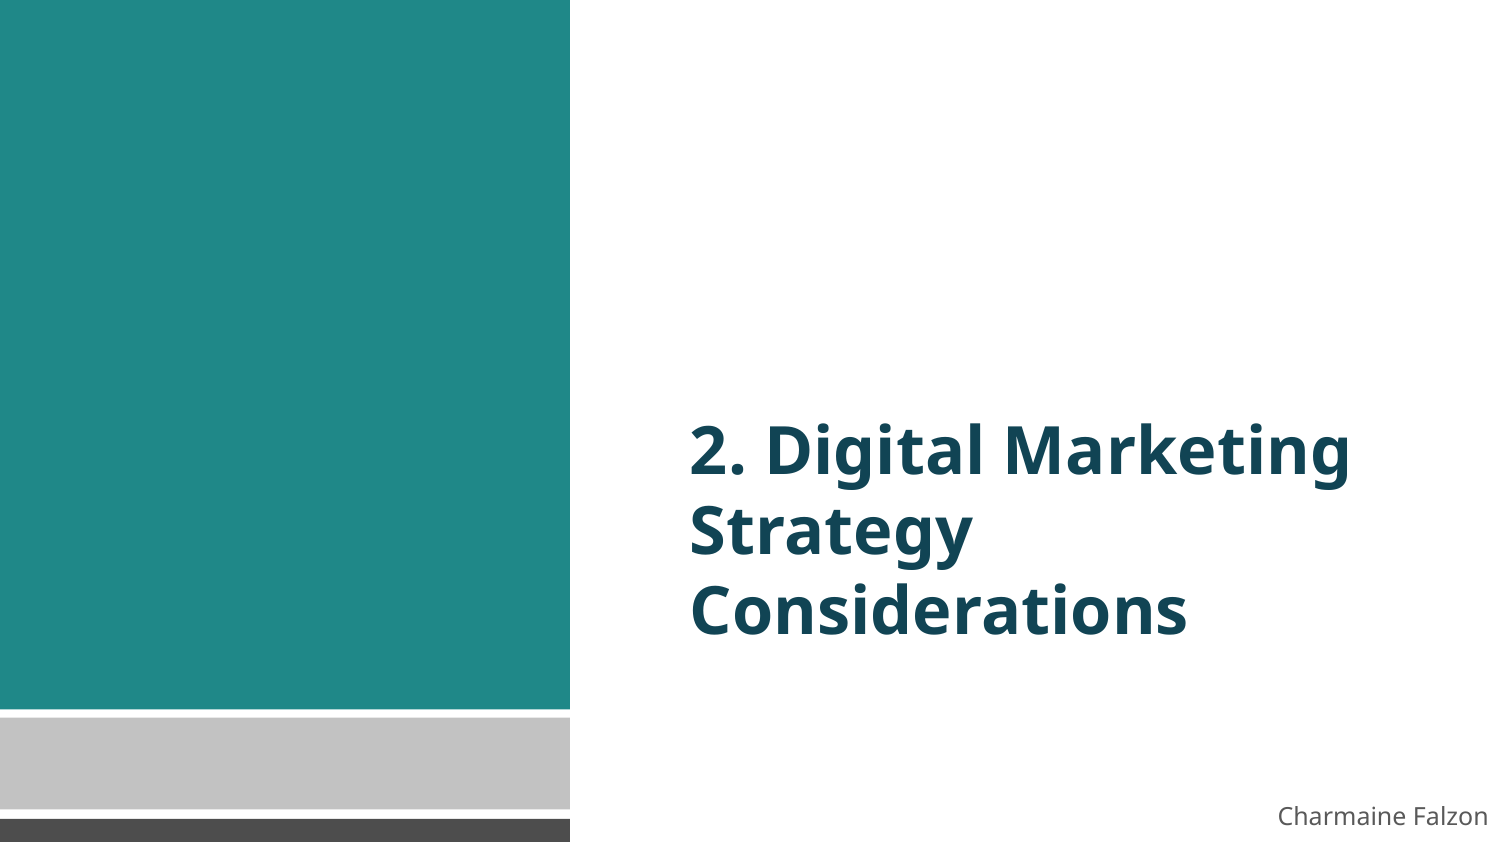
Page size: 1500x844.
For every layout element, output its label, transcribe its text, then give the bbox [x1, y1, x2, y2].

title 2. Digital Marketing Strategy Considerations [674, 421, 1414, 663]
